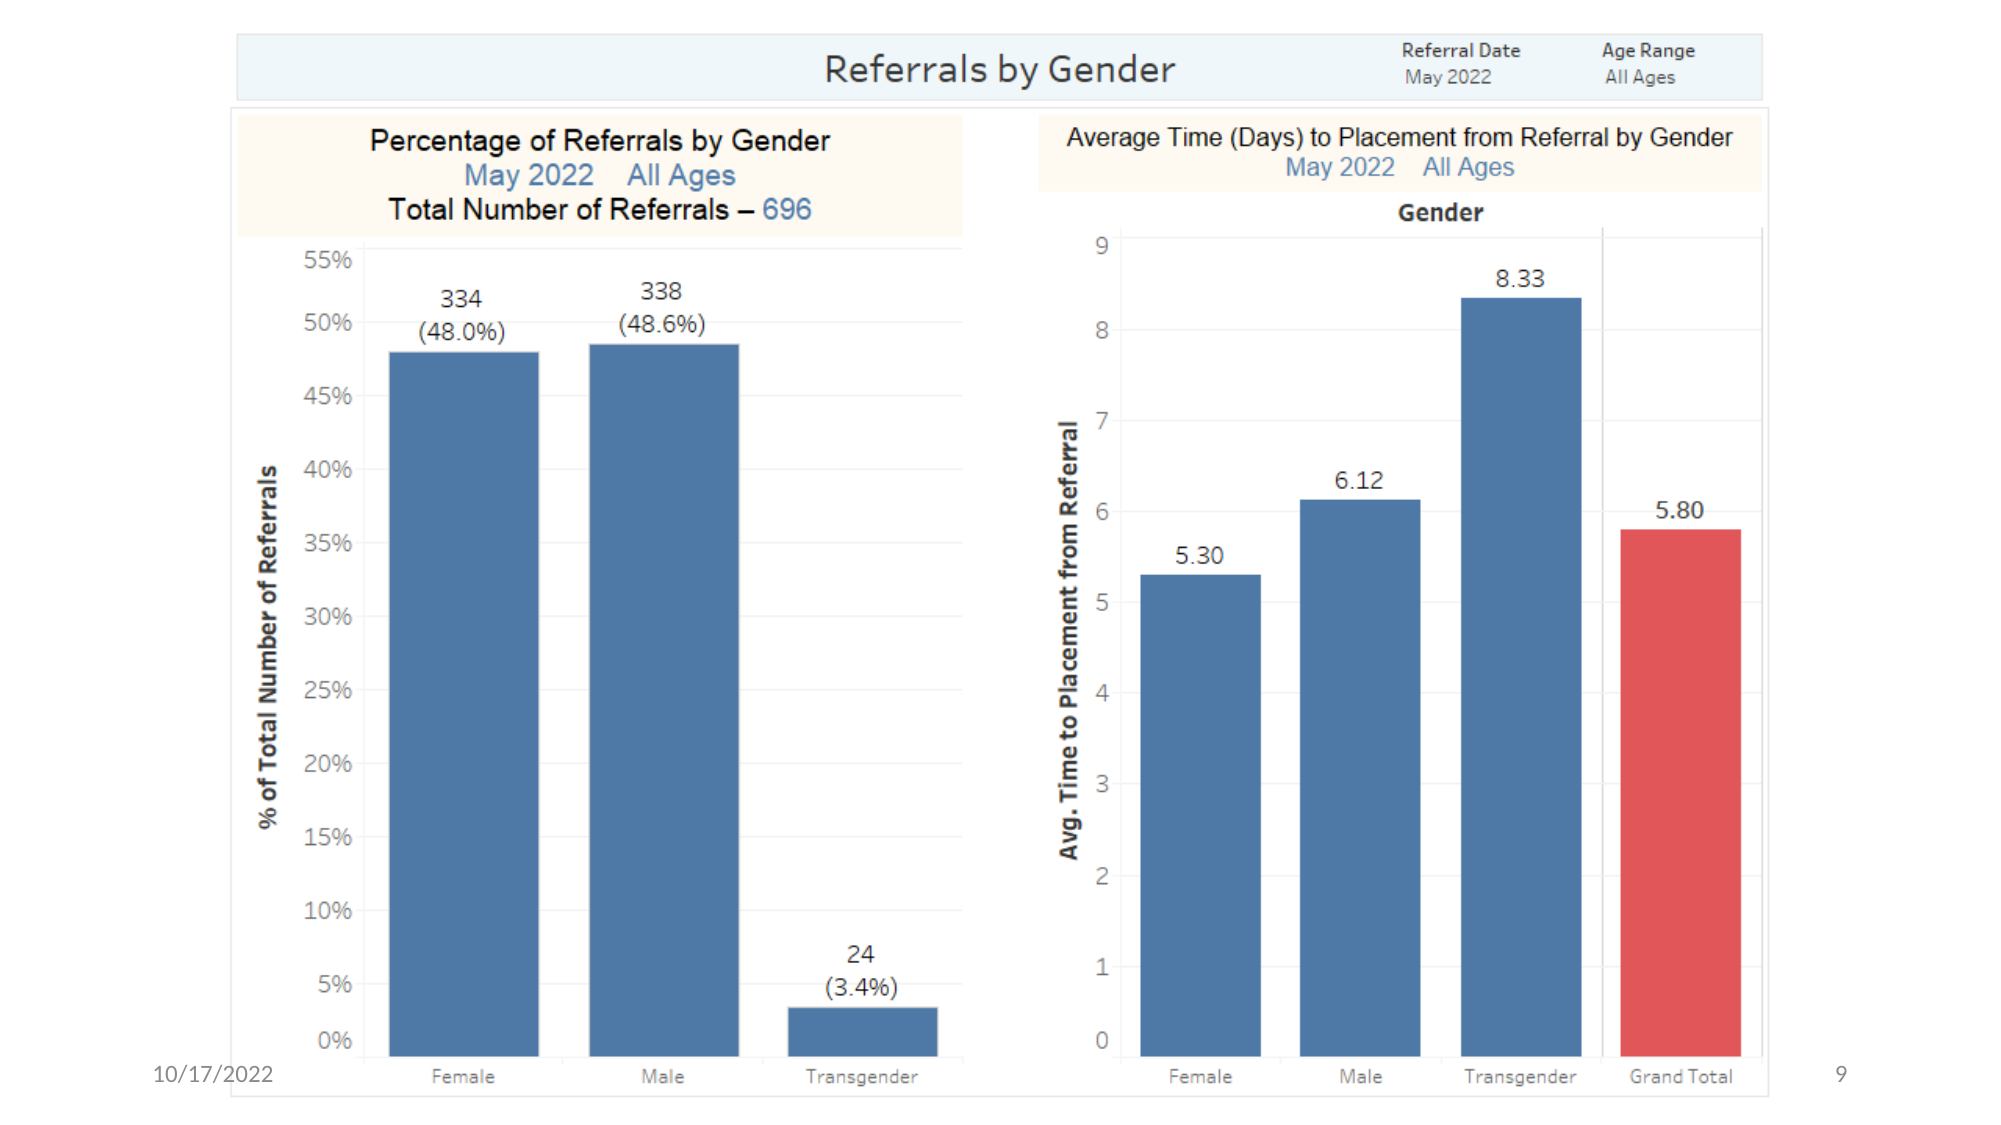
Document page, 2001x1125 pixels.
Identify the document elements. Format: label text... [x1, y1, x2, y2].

picture [218, 15, 1782, 1110]
slide_number 9 [1782, 1042, 1863, 1103]
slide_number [137, 1042, 218, 1103]
